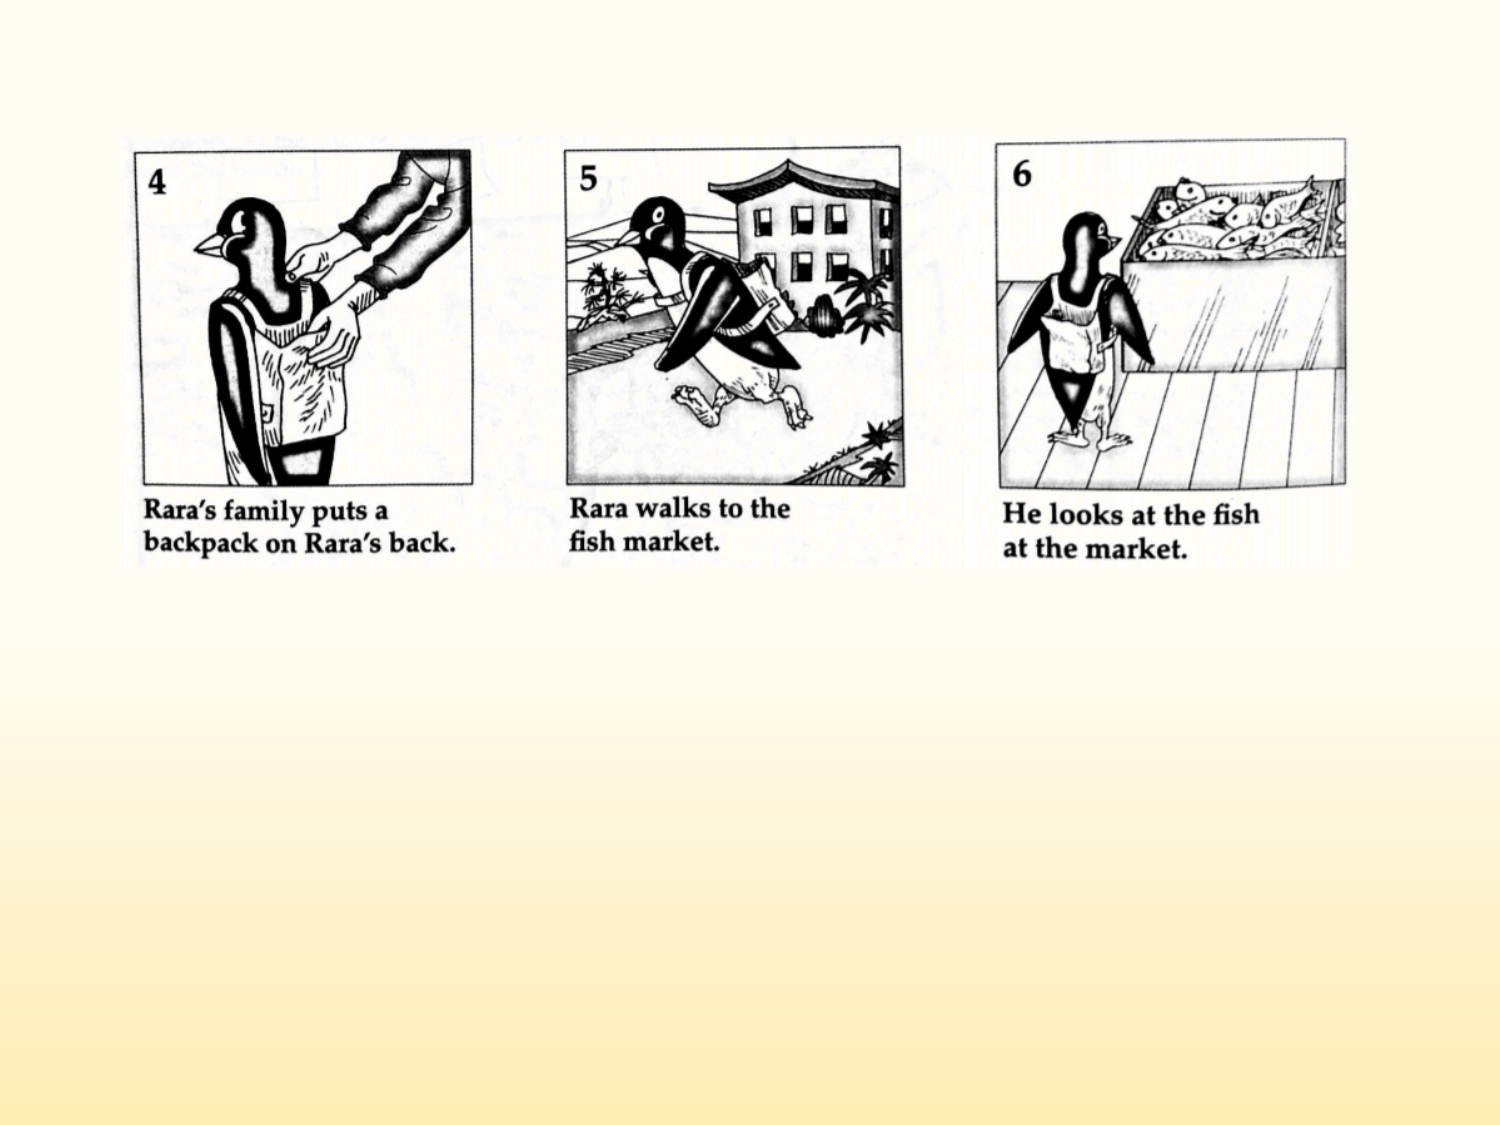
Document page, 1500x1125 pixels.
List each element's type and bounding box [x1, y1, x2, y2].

picture [120, 136, 1355, 569]
